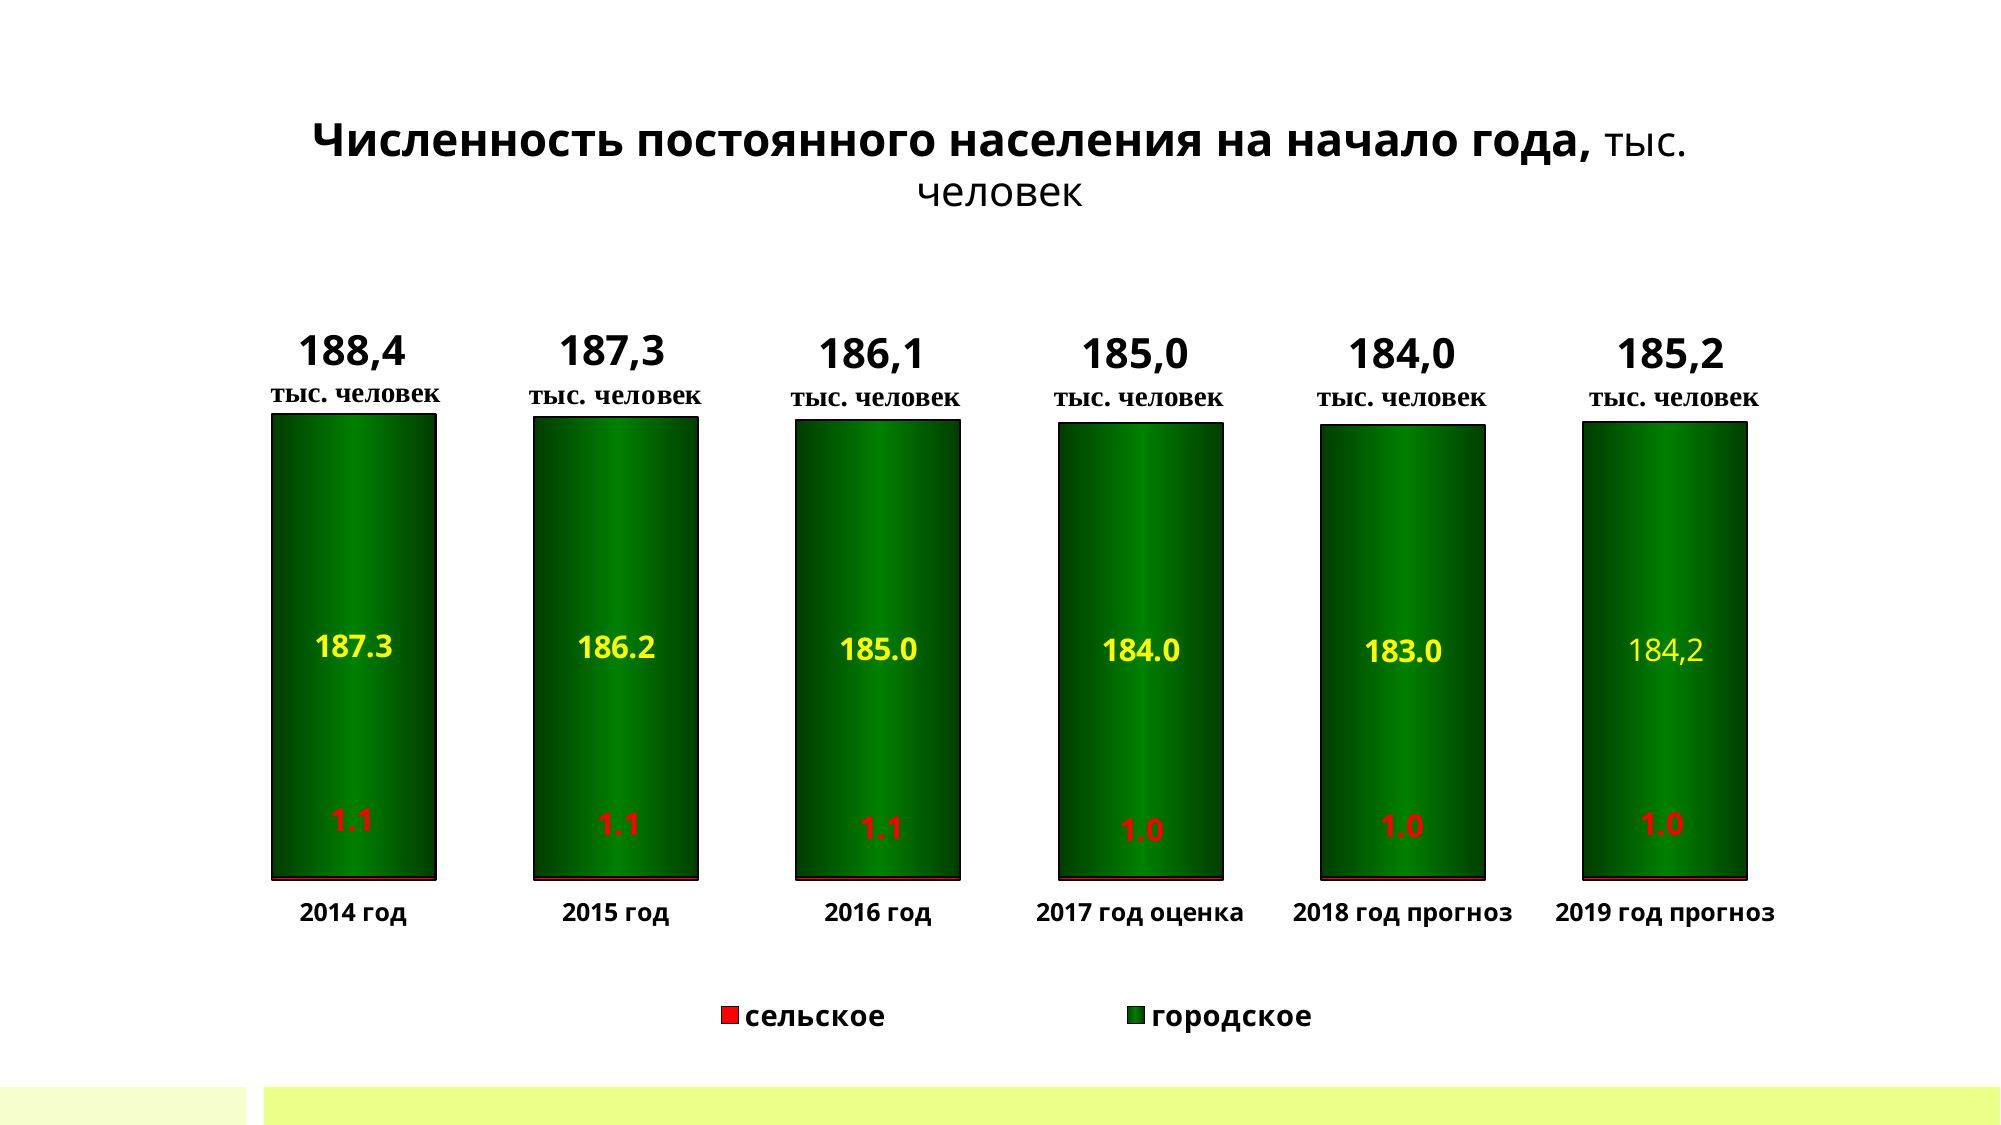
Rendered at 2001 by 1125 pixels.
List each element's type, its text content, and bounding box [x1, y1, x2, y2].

chart [167, 297, 1852, 1059]
title Численность постоянного населения на начало года, тыс. человек [231, 65, 1769, 260]
